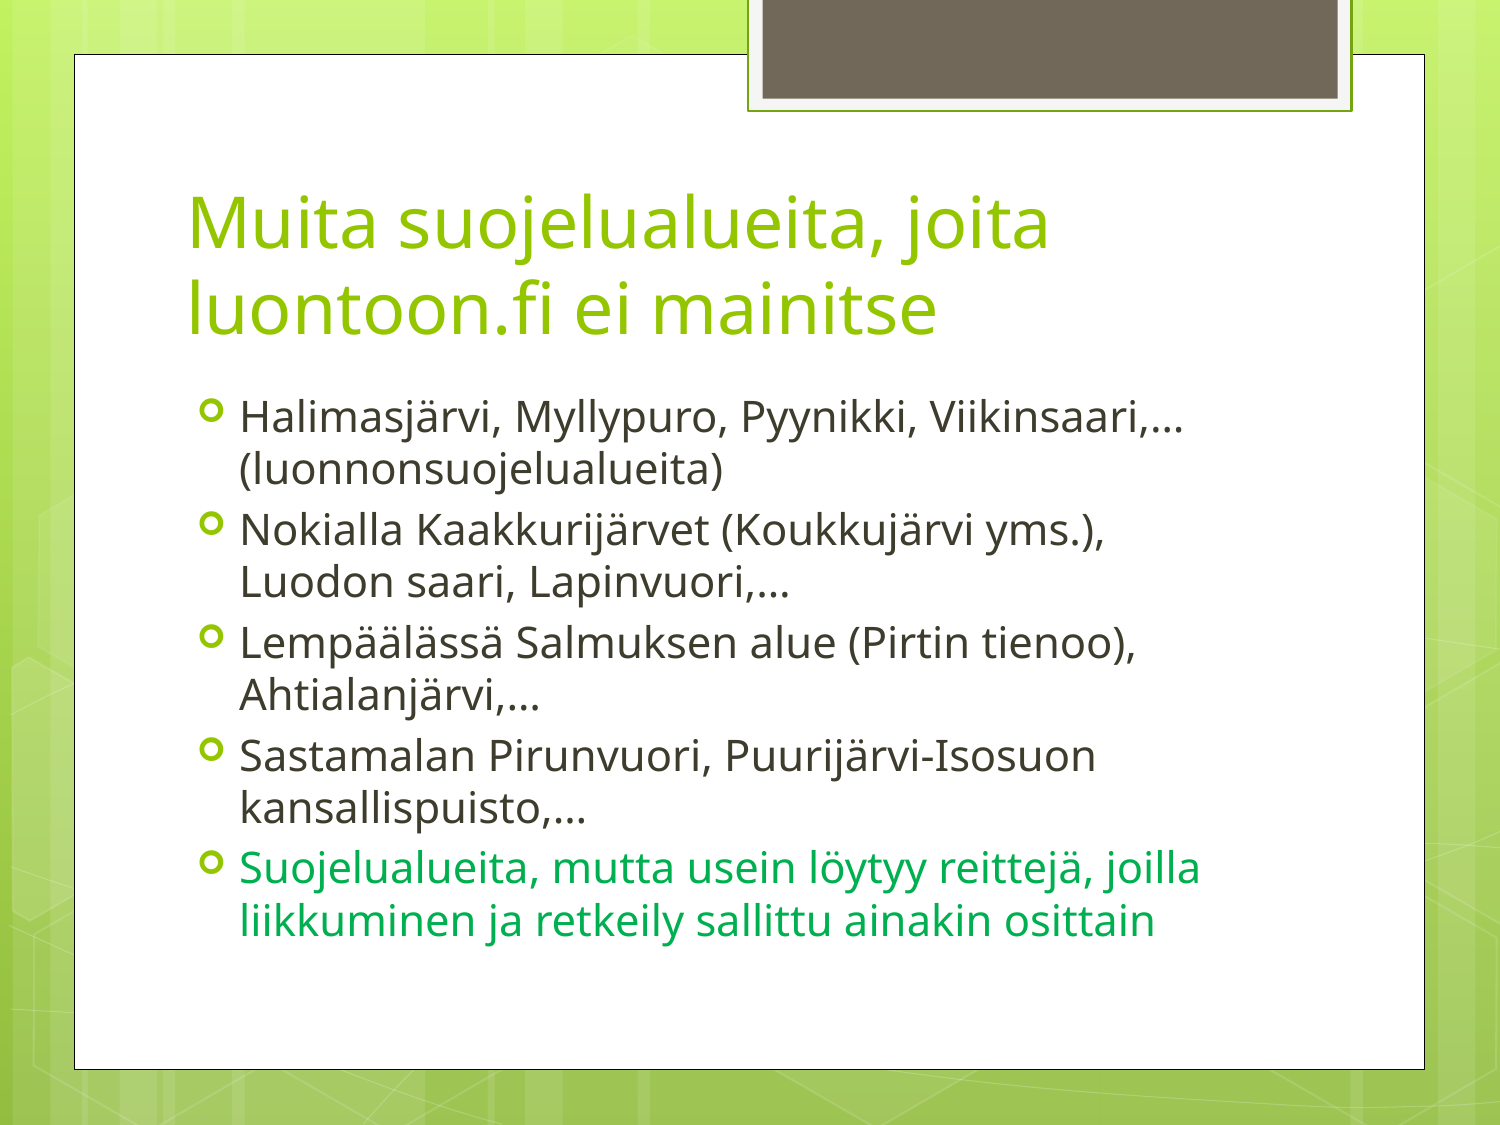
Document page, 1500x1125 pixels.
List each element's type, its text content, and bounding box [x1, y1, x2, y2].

list Halimasjärvi, Myllypuro, Pyynikki, Viikinsaari,… (luonnonsuojelualueita) Nokialla Kaakkurijärvet (Koukkujärvi yms.), Luodon saari, Lapinvuori,… Lempäälässä Salmuksen alue (Pirtin tienoo), Ahtialanjärvi,… Sastamalan Pirunvuori, Puurijärvi-Isosuon kansallispuisto,… Suojelualueita, mutta usein löytyy reittejä, joilla liikkuminen ja retkeily sallittu ainakin osittain [171, 381, 1283, 957]
title Muita suojelualueita, joita luontoon.fi ei mainitse [171, 168, 1324, 357]
